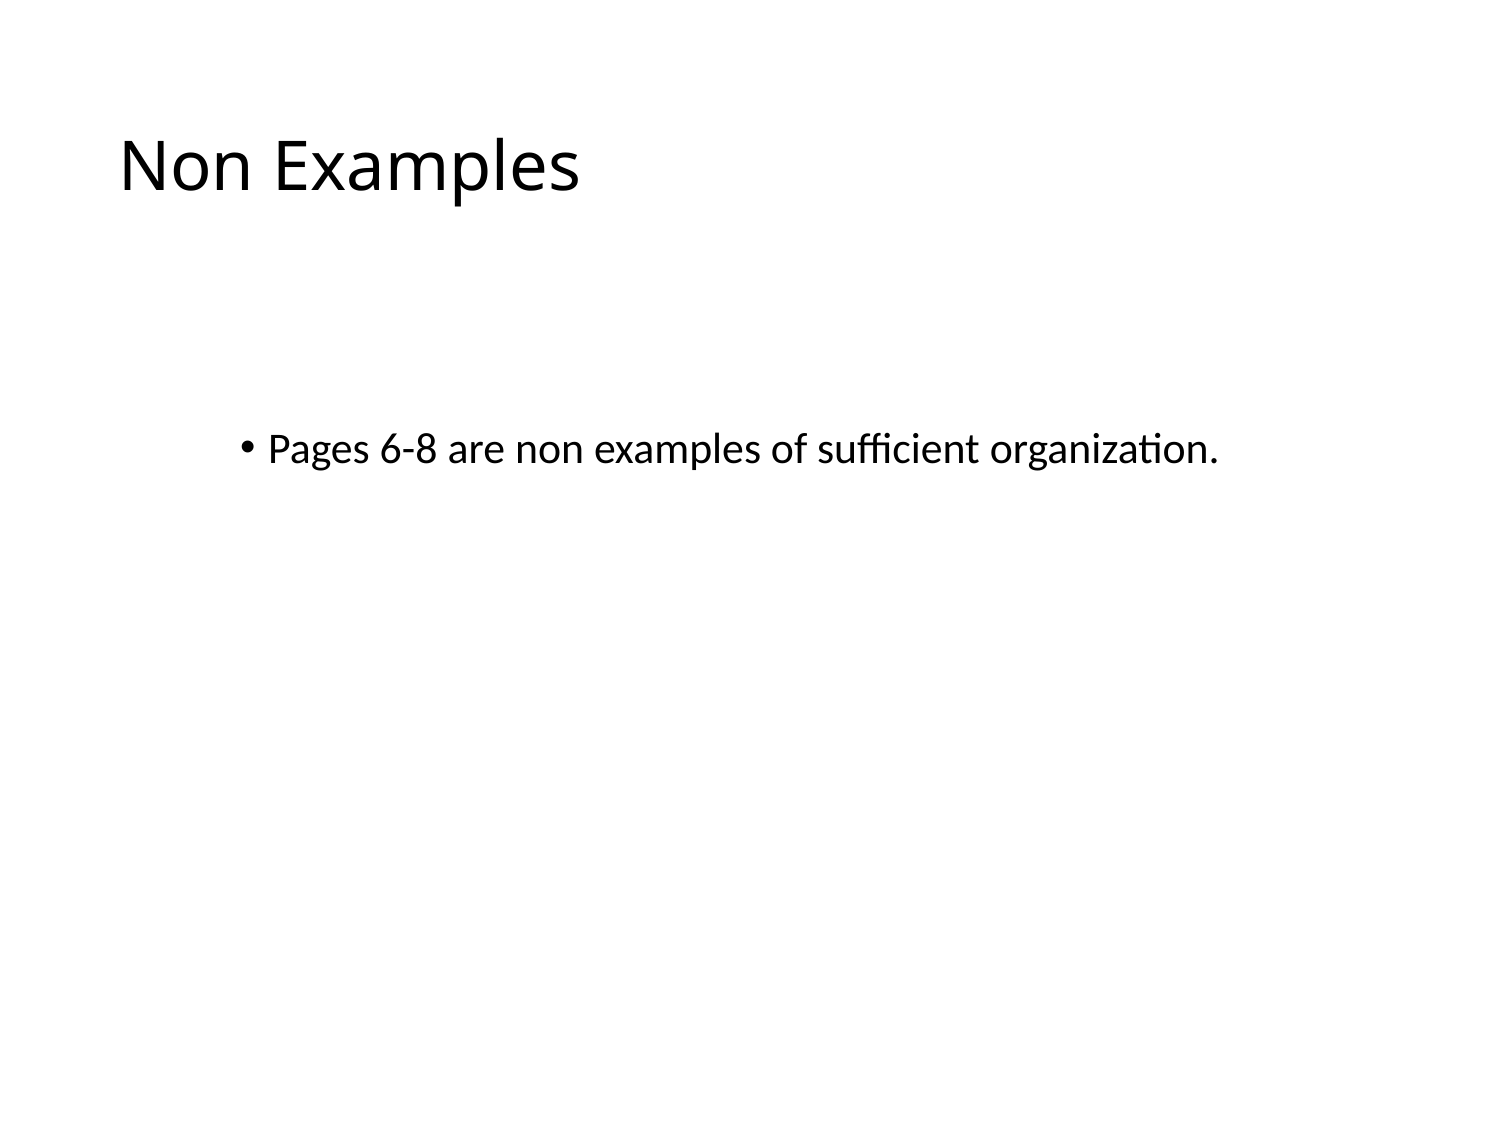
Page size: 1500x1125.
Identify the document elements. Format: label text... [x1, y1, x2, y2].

title Non Examples [103, 59, 1397, 278]
list Pages 6-8 are non examples of sufficient organization. [225, 417, 1500, 638]
